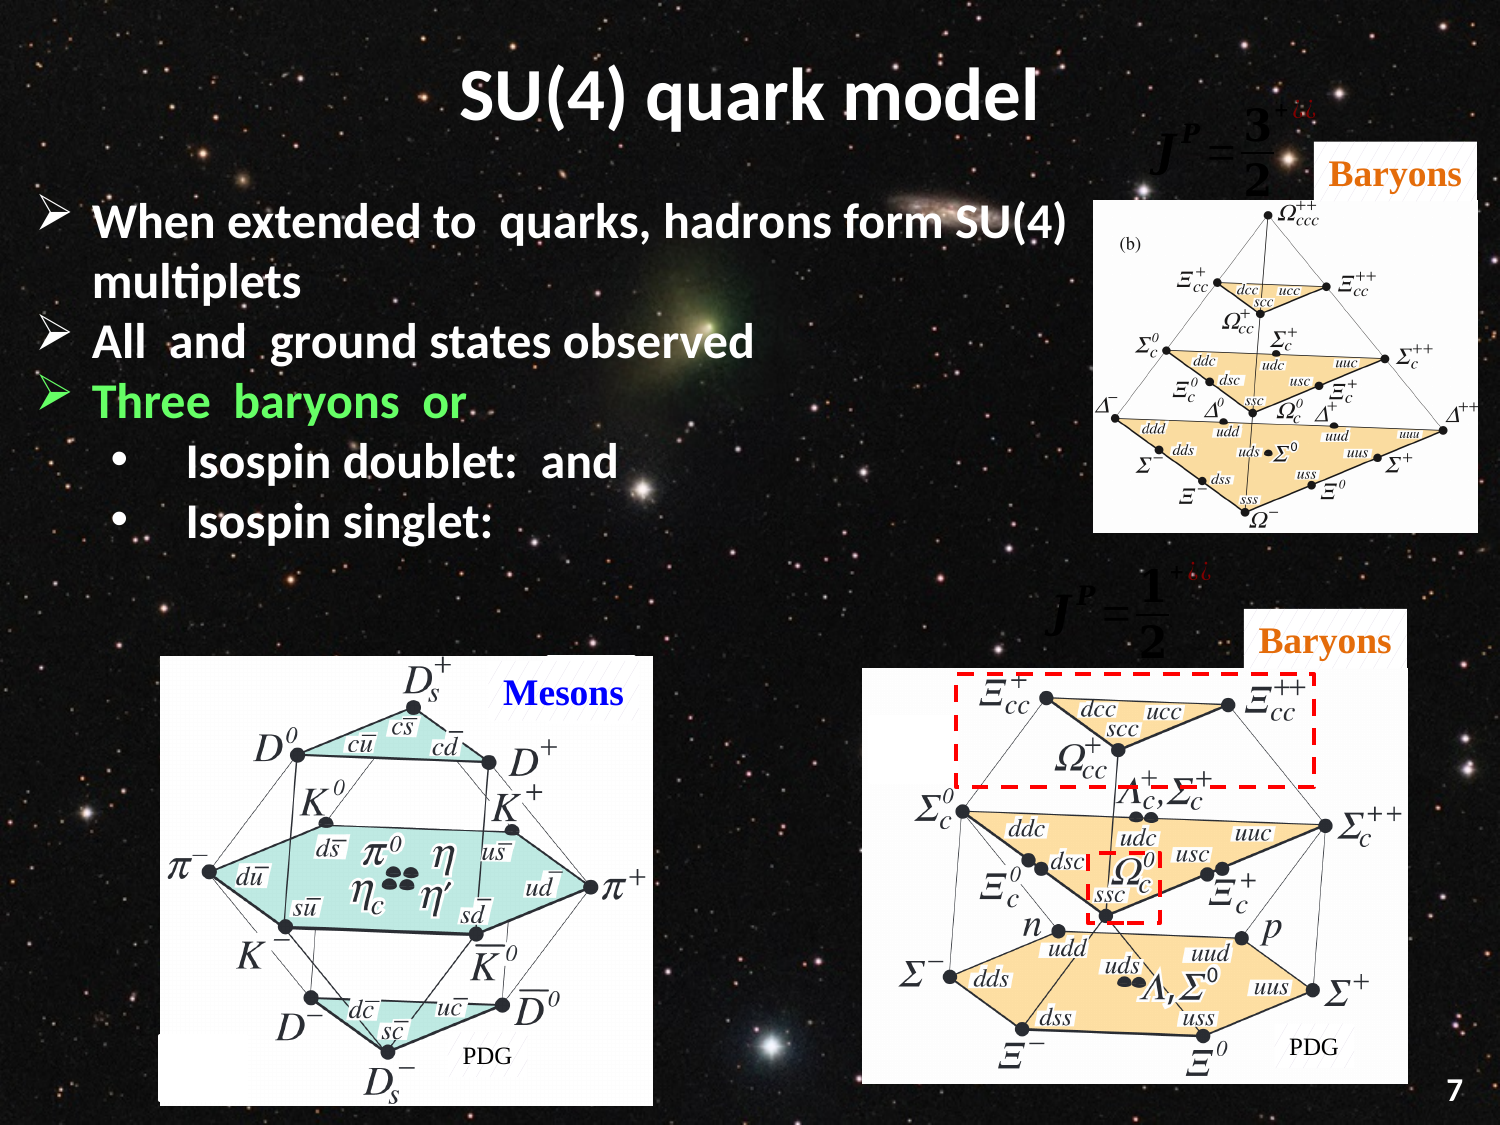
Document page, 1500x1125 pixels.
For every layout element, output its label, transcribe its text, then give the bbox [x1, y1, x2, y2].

title SU(4) quark model [75, 30, 1425, 149]
text_box Baryons [1313, 141, 1477, 199]
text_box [862, 608, 1409, 1084]
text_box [160, 656, 653, 1107]
picture [0, 0, 1500, 1125]
slide_number 7 [1128, 1057, 1478, 1118]
